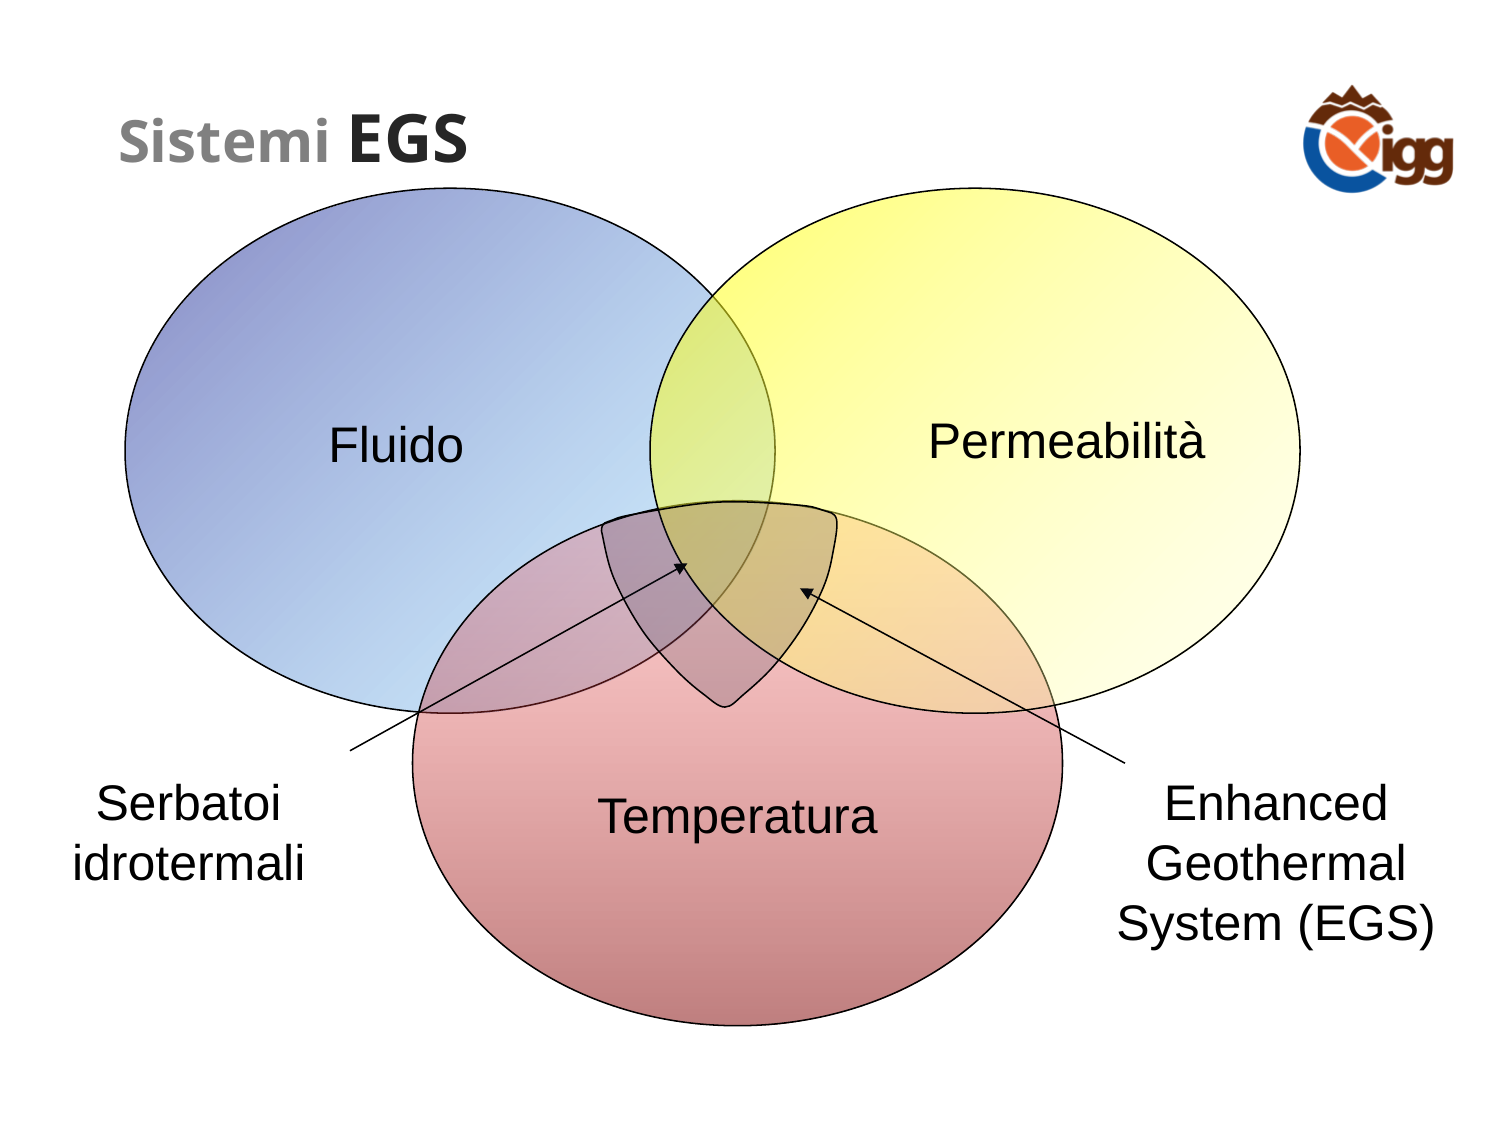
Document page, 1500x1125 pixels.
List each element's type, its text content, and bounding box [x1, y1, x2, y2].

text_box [124, 188, 649, 714]
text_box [649, 188, 1301, 714]
text_box Serbatoi idrotermali [0, 763, 378, 898]
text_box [412, 500, 1063, 1026]
text_box Enhanced Geothermal System (EGS) [1087, 763, 1465, 958]
title Sistemi EGS [103, 59, 1296, 223]
picture [1296, 83, 1461, 199]
